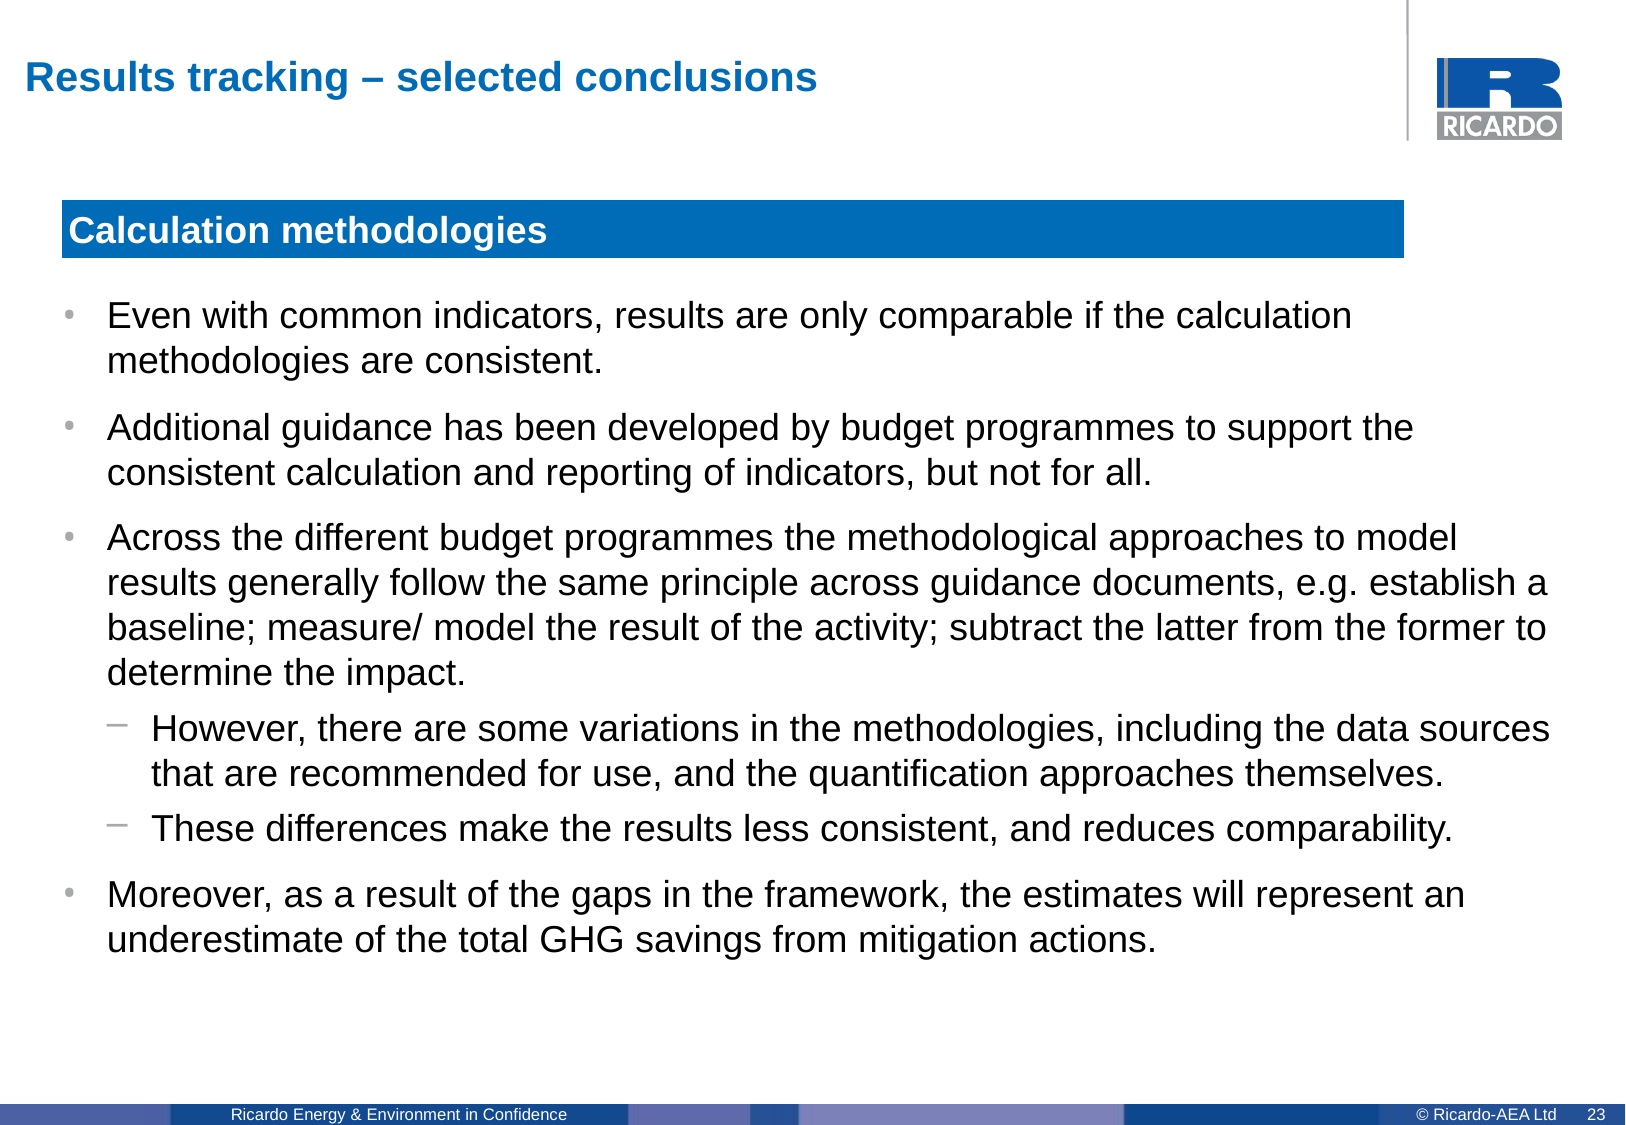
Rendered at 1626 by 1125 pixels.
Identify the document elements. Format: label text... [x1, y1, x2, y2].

list Even with common indicators, results are only comparable if the calculation methodologies are consistent. Additional guidance has been developed by budget programmes to support the consistent calculation and reporting of indicators, but not for all. Across the different budget programmes the methodological approaches to model results generally follow the same principle across guidance documents, e.g. establish a baseline; measure/ model the result of the activity; subtract the latter from the former to determine the impact. However, there are some variations in the methodologies, including the data sources that are recommended for use, and the quantification approaches themselves. These differences make the results less consistent, and reduces comparability. Moreover, as a result of the gaps in the framework, the estimates will represent an underestimate of the total GHG savings from mitigation actions. [61, 291, 1563, 504]
picture [0, 1104, 1626, 1125]
picture [1437, 58, 1562, 140]
title Results tracking – selected conclusions [24, 49, 1389, 101]
text_box Calculation methodologies [62, 200, 1404, 258]
